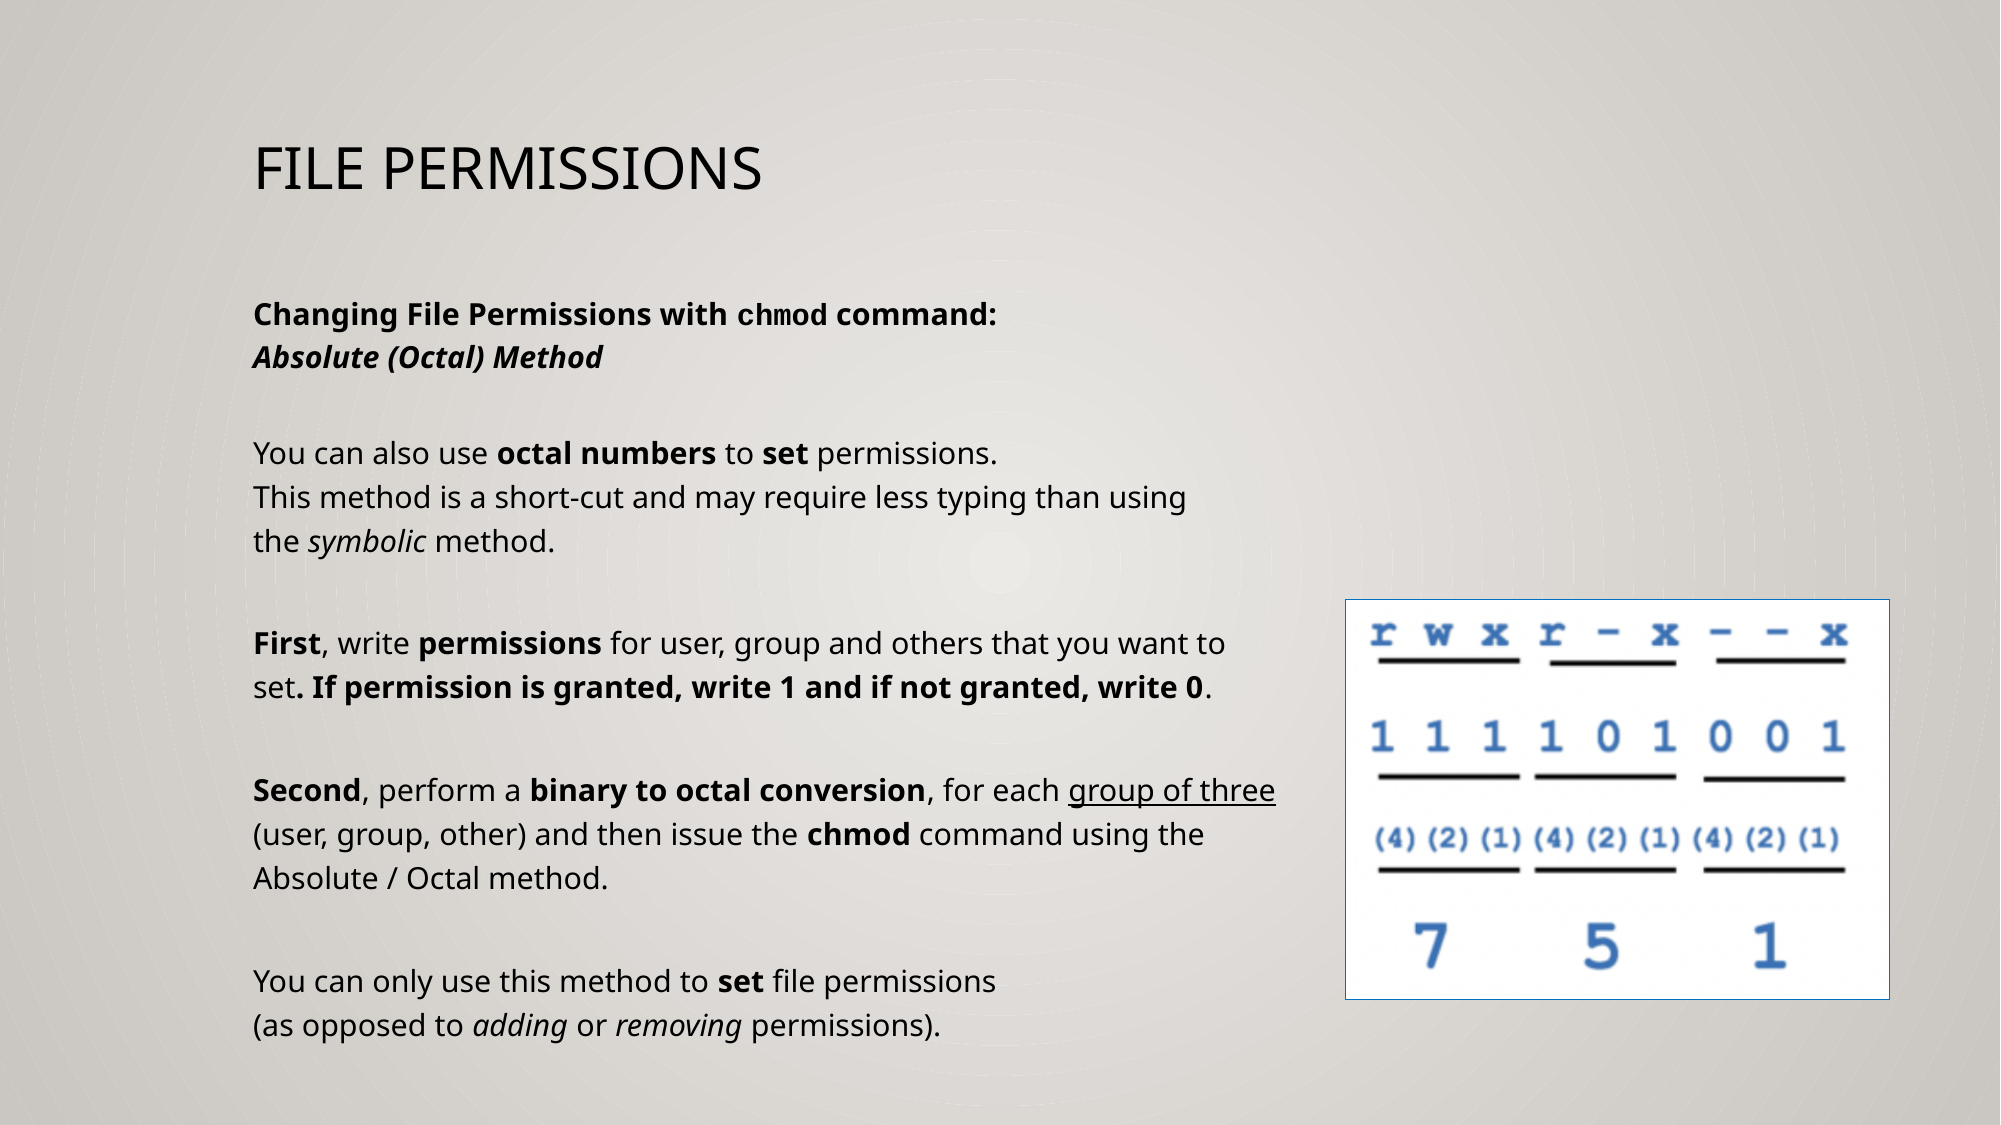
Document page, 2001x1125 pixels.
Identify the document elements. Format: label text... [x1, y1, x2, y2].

picture [1345, 598, 1890, 1000]
title File permissions [238, 131, 1814, 305]
list Changing File Permissions with chmod command: Absolute (Octal) Method You can also use octal numbers to set permissions. This method is a short-cut and may require less typing than using the symbolic method. First, write permissions for user, group and others that you want to set. If permission is granted, write 1 and if not granted, write 0. Second, perform a binary to octal conversion, for each group of three (user, group, other) and then issue the chmod command using the Absolute / Octal method. You can only use this method to set file permissions (as opposed to adding or removing permissions). [238, 279, 1326, 1061]
